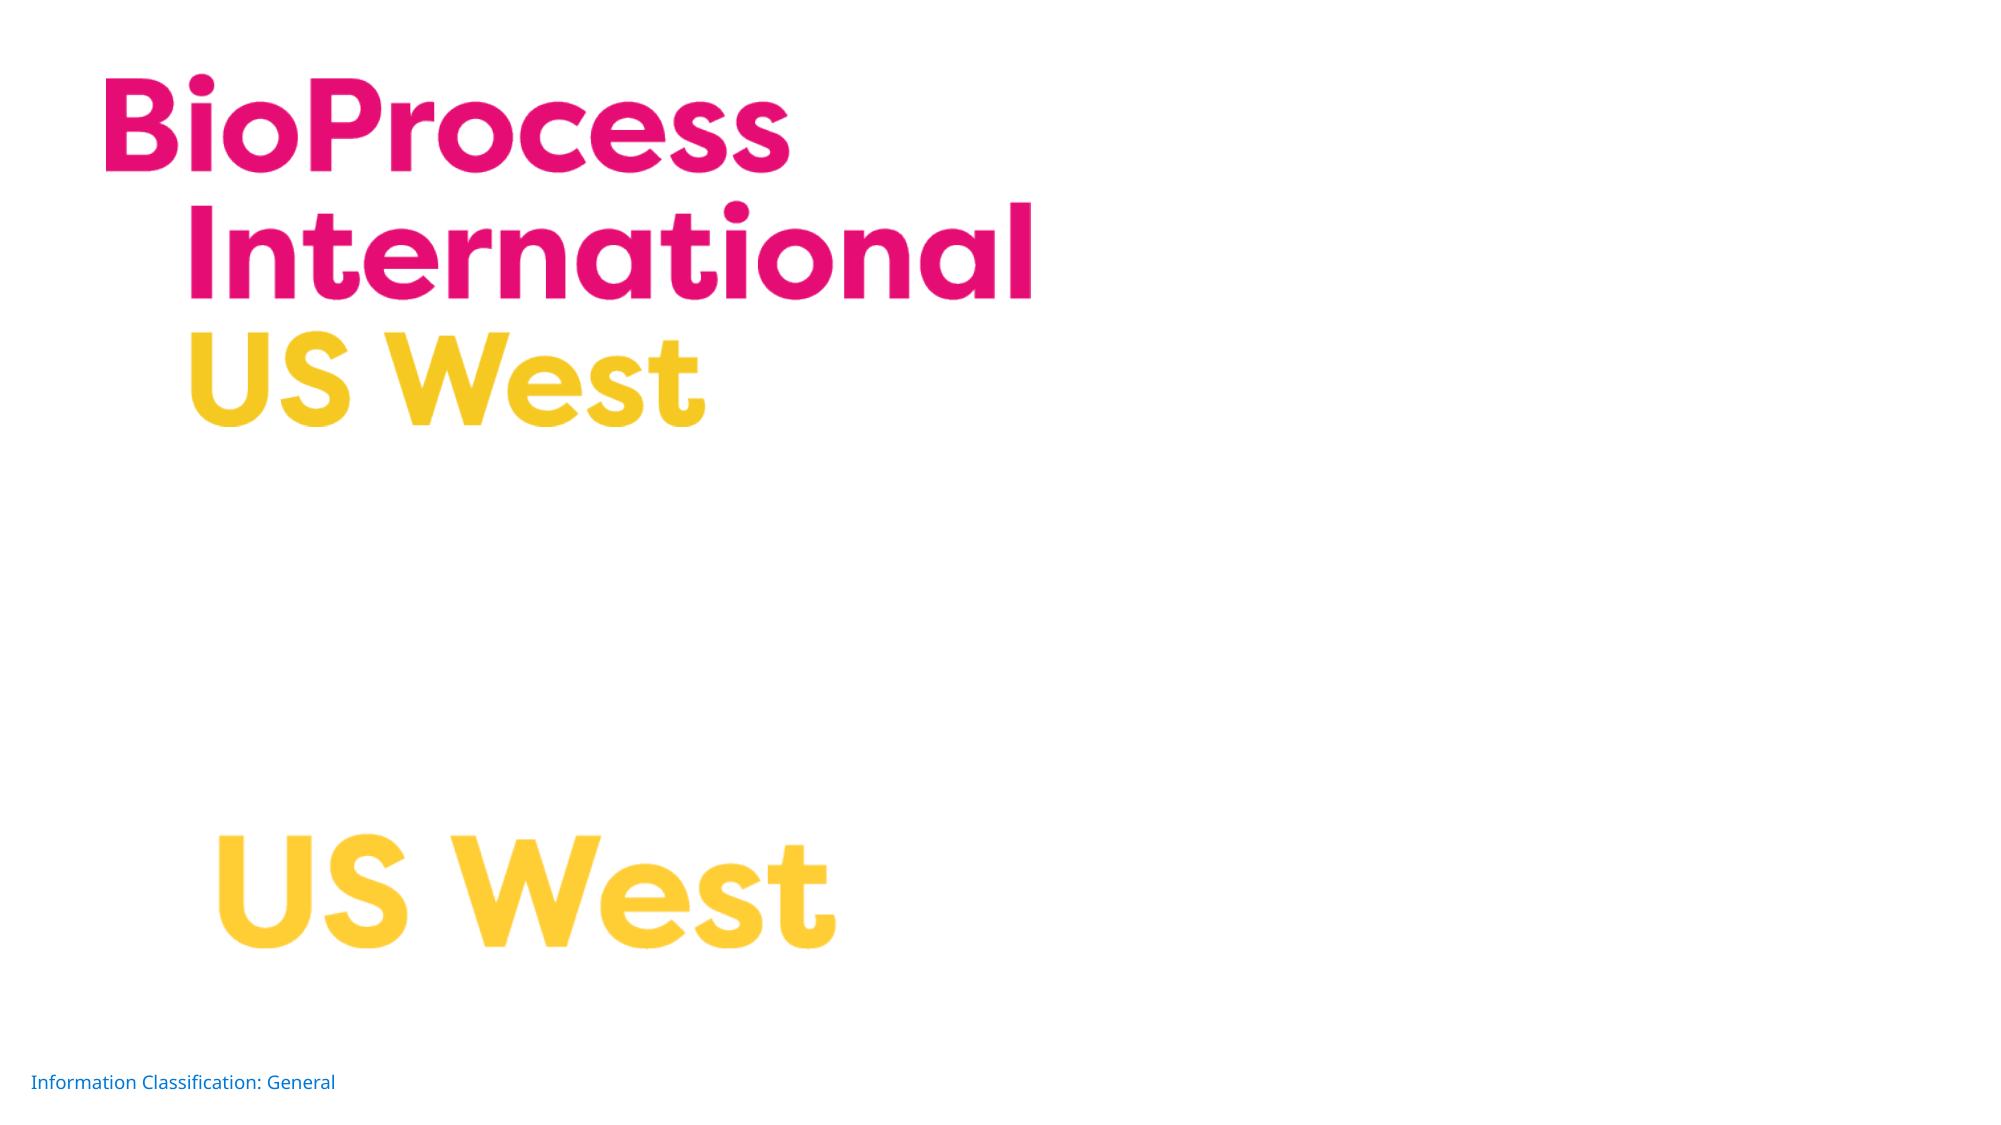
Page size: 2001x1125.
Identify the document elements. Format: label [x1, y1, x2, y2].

picture [106, 516, 1220, 999]
picture [106, 73, 1031, 428]
